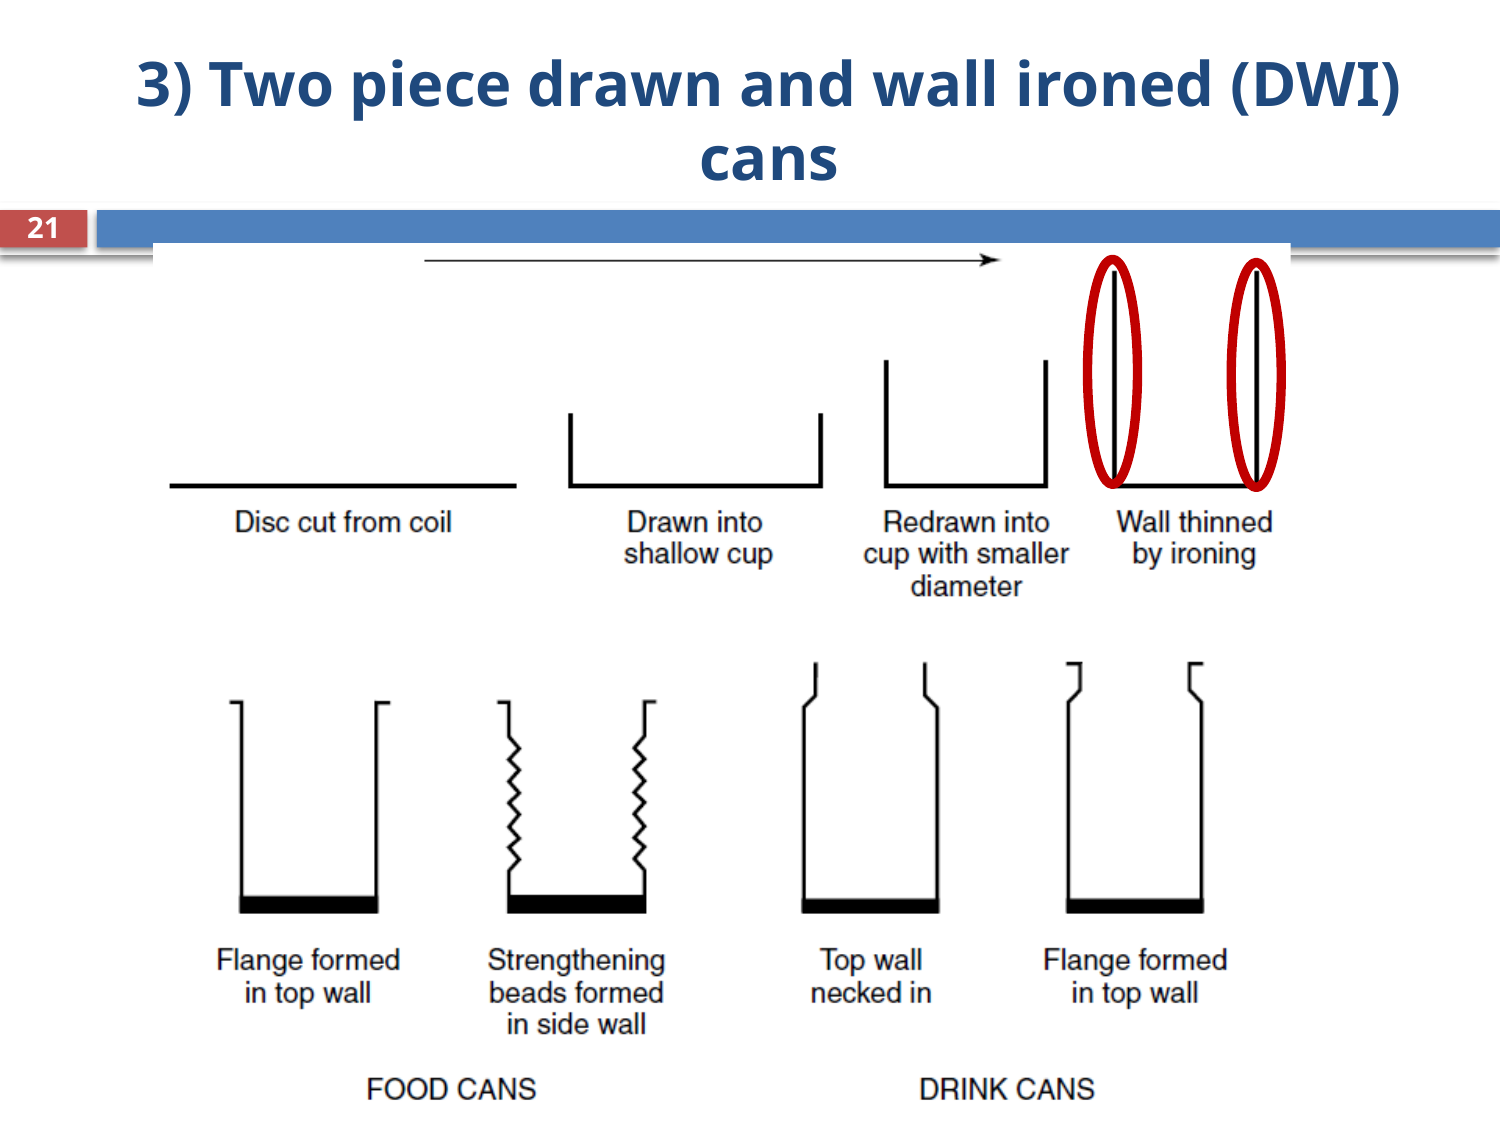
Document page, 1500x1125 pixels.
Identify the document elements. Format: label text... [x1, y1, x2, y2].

slide_number 21 [0, 208, 88, 249]
picture [152, 243, 1291, 1116]
title 3) Two piece drawn and wall ironed (DWI) cans [100, 37, 1438, 200]
